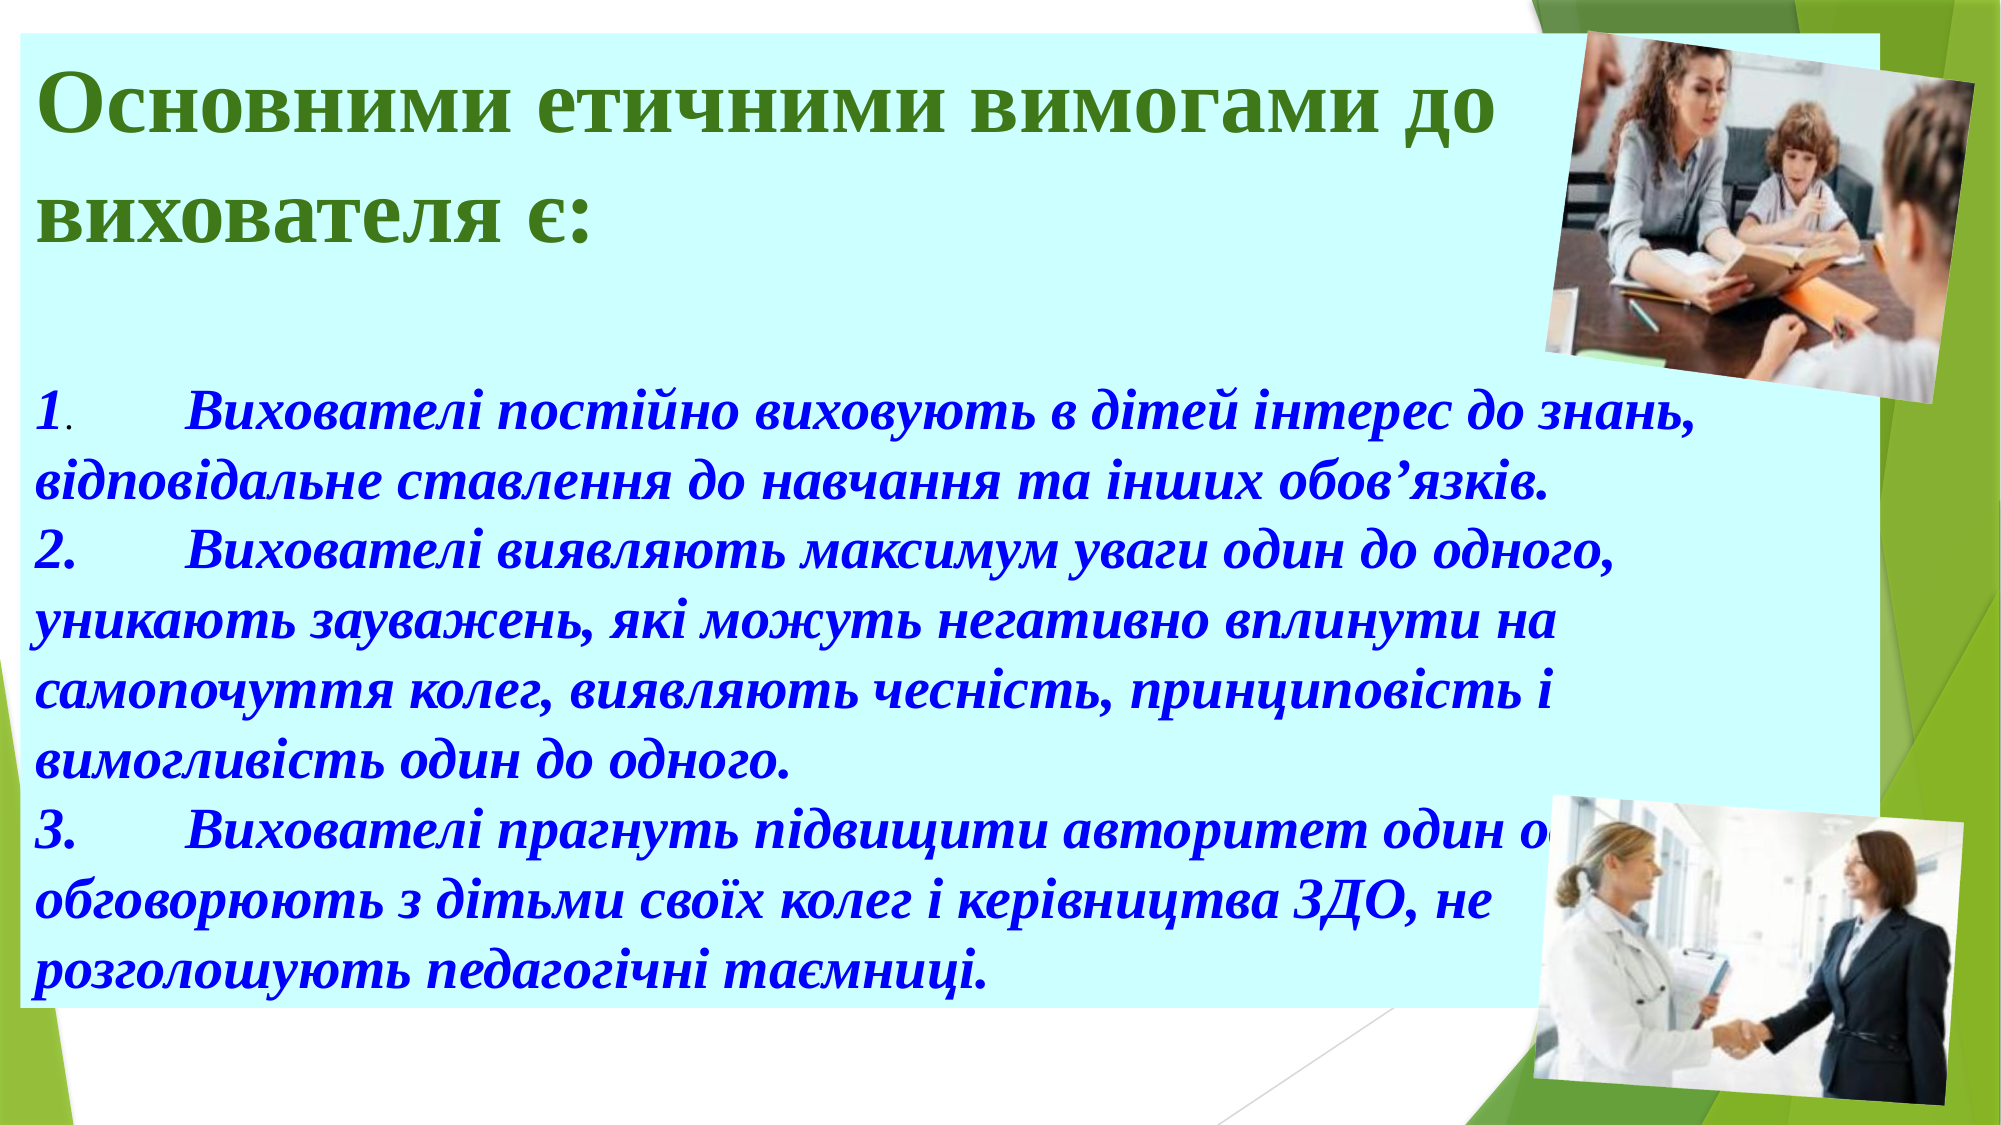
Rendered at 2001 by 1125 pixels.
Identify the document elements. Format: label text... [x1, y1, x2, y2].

picture [1534, 795, 1963, 1105]
text_box Основними етичними вимогами до вихователя є: 1. Вихователі постійно виховують в дітей інтерес до знань, відповідальне ставлення до навчання та інших обов’язків. 2. Вихователі виявляють максимум уваги один до одного, уникають зауважень, які можуть негативно вплинути на самопочуття колег, виявляють чесність, принциповість і вимогливість один до одного. 3. Вихователі прагнуть підвищити авторитет один одного, не обговорюють з дітьми своїх колег і керівництва ЗДО, не розголошують педагогічні таємниці. [20, 33, 1881, 1008]
picture [1545, 32, 1974, 403]
